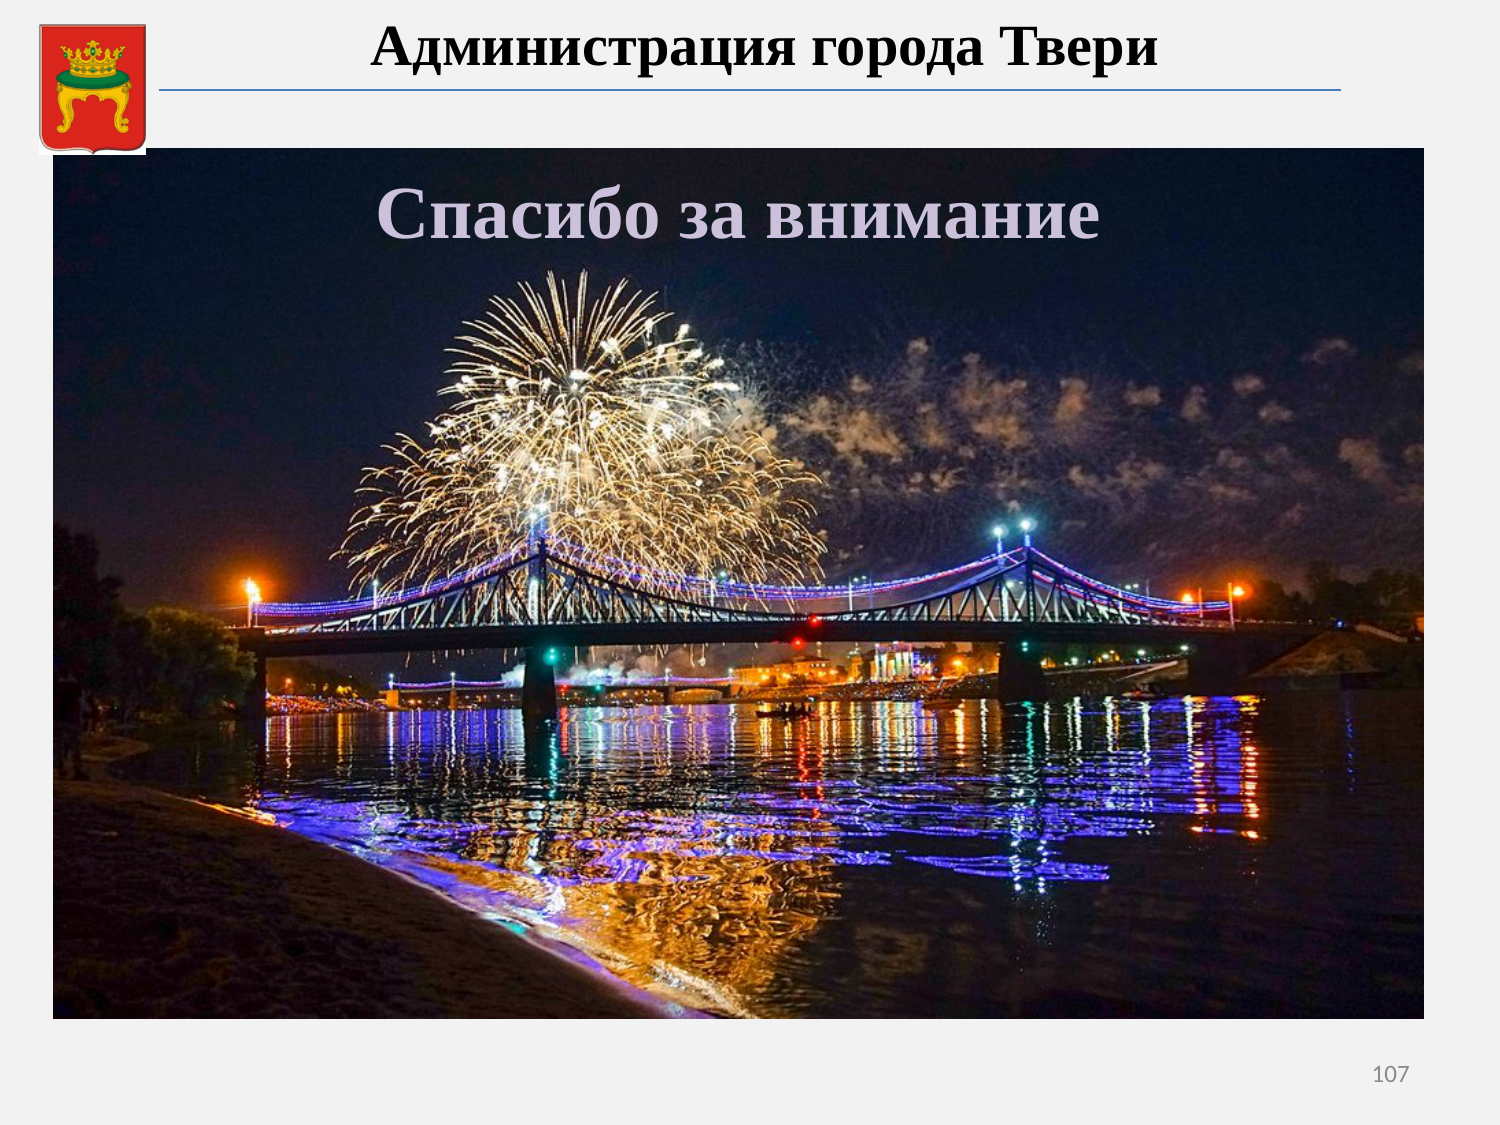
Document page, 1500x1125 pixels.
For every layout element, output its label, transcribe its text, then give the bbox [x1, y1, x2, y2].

slide_number 107 [1074, 1042, 1425, 1103]
picture [39, 24, 1424, 1019]
text_box Администрация города Твери [355, 0, 1174, 85]
